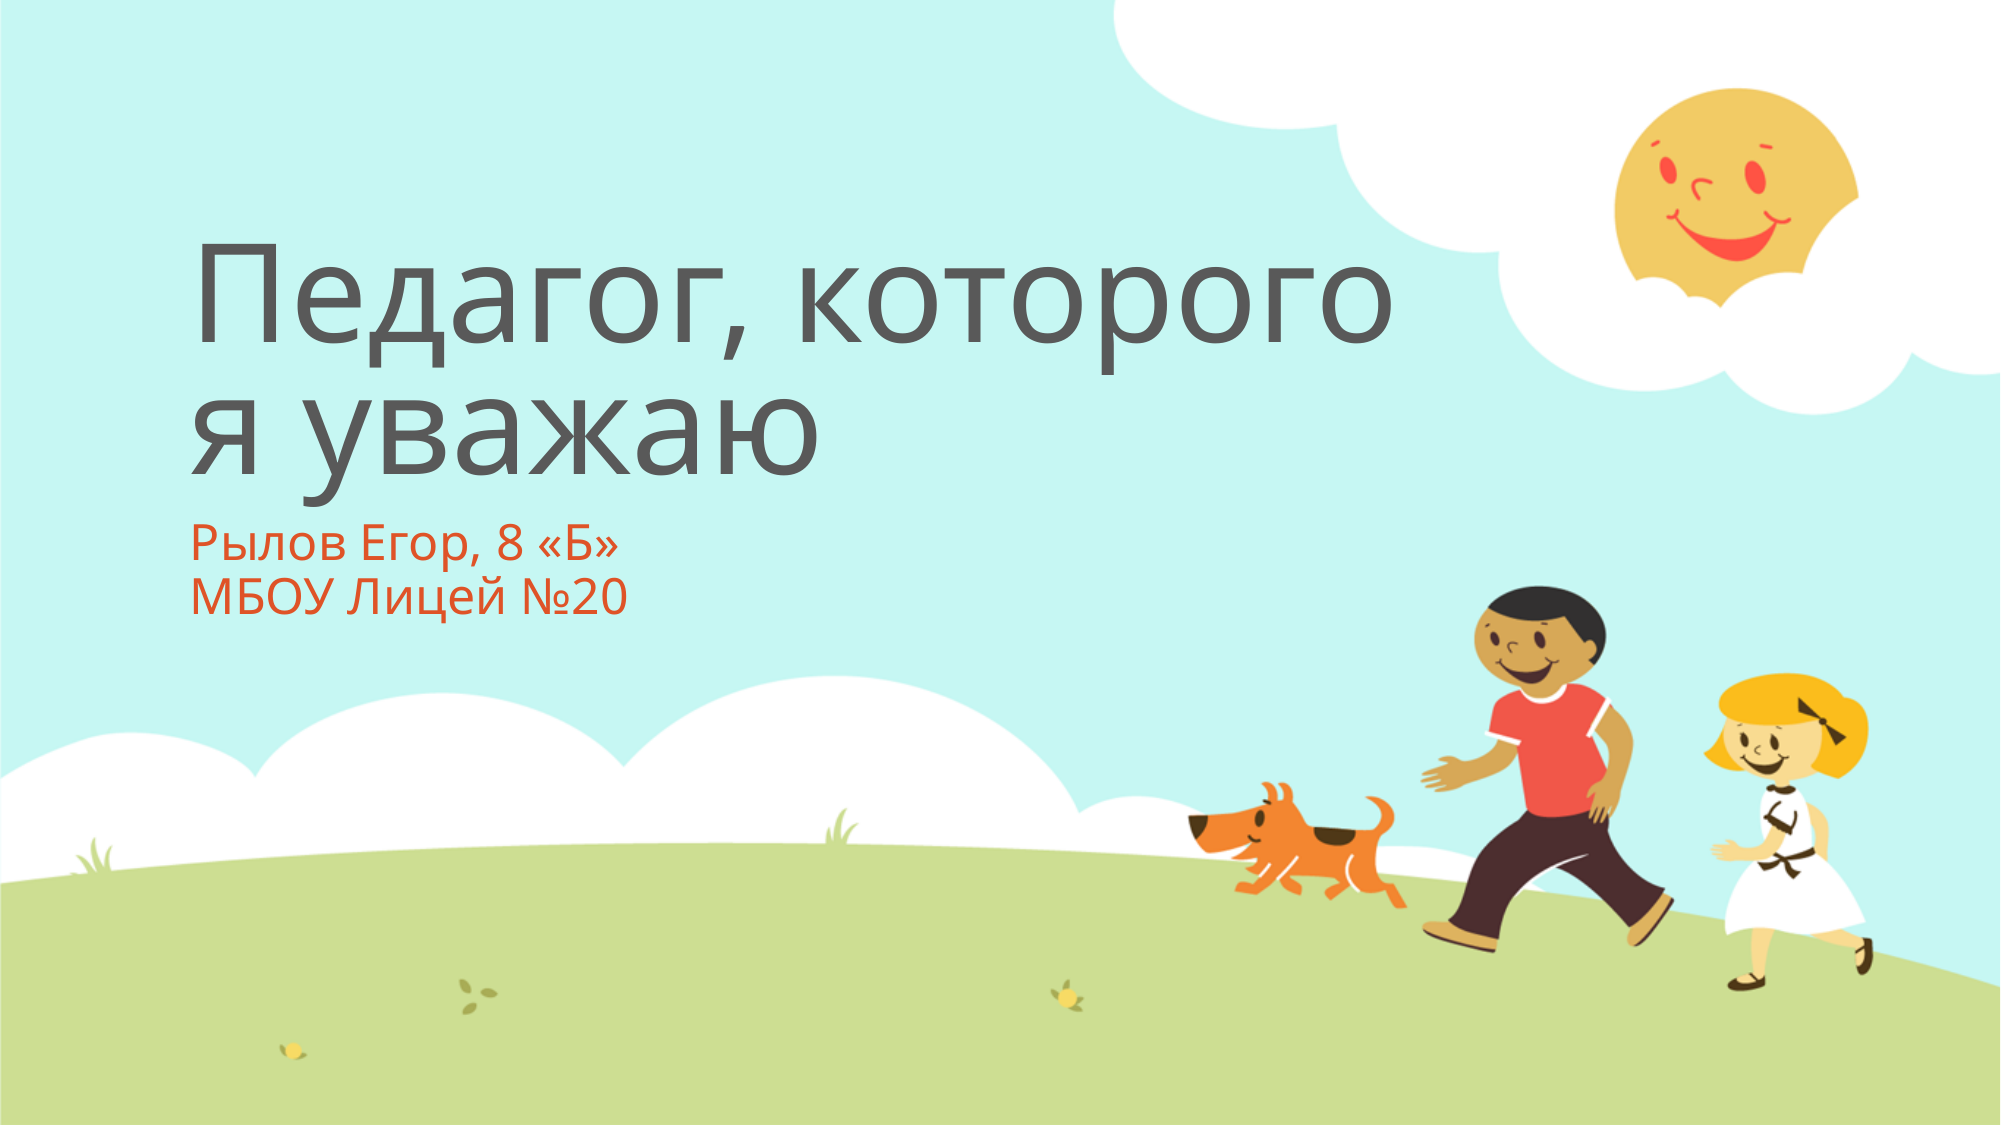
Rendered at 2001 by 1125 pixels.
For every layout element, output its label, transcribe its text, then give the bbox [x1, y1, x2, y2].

subtitle Рылов Егор, 8 «Б» МБОУ Лицей №20 [174, 510, 1338, 648]
picture [0, 0, 2001, 1125]
title Педагог, которого я уважаю [174, 50, 1458, 509]
